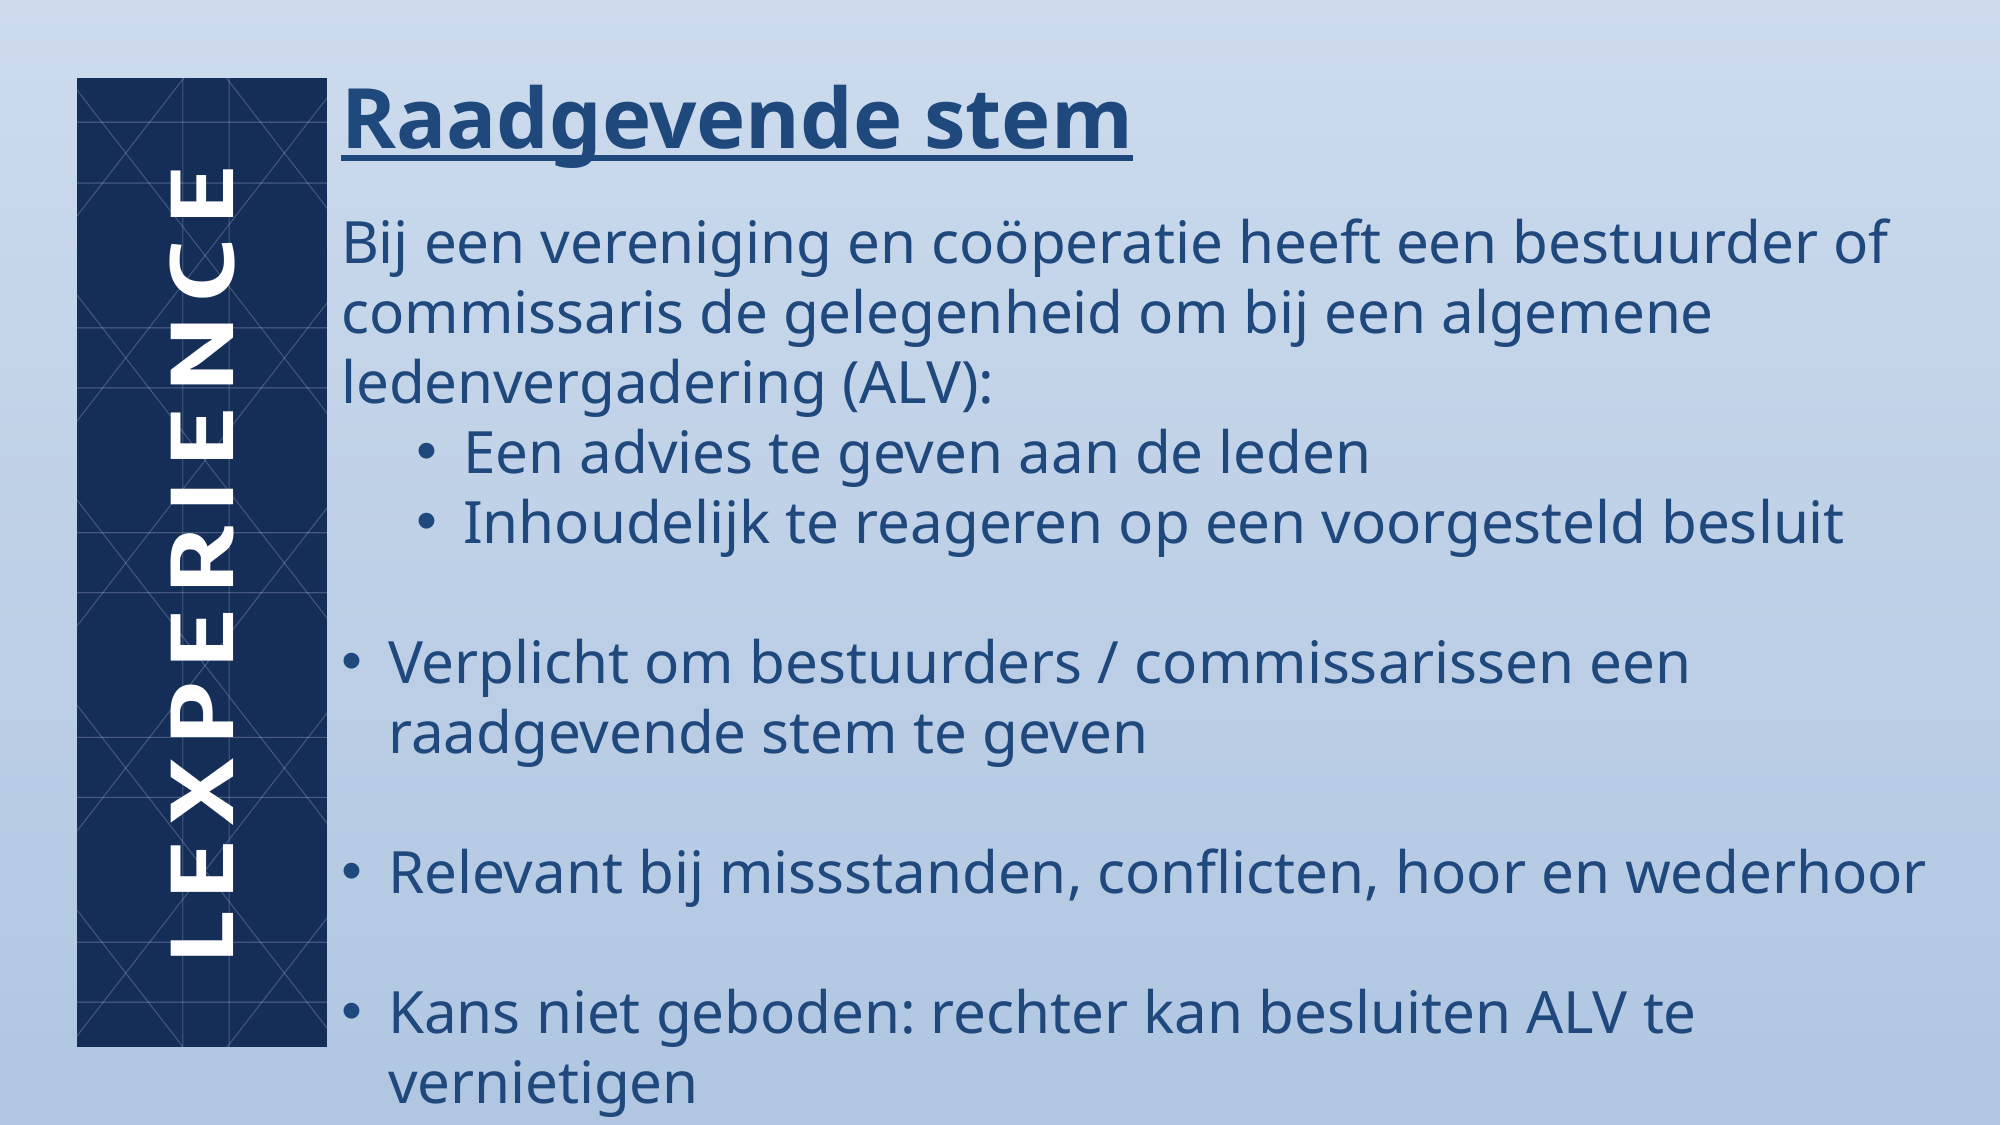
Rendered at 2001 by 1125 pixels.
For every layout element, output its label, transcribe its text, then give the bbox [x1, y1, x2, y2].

text_box Raadgevende stem [326, 57, 1849, 153]
text_box Bij een vereniging en coöperatie heeft een bestuurder of commissaris de gelegenheid om bij een algemene ledenvergadering (ALV): Een advies te geven aan de leden Inhoudelijk te reageren op een voorgesteld besluit Verplicht om bestuurders / commissarissen een raadgevende stem te geven Relevant bij missstanden, conflicten, hoor en wederhoor Kans niet geboden: rechter kan besluiten ALV te vernietigen [326, 153, 2000, 1123]
picture [76, 78, 327, 1047]
